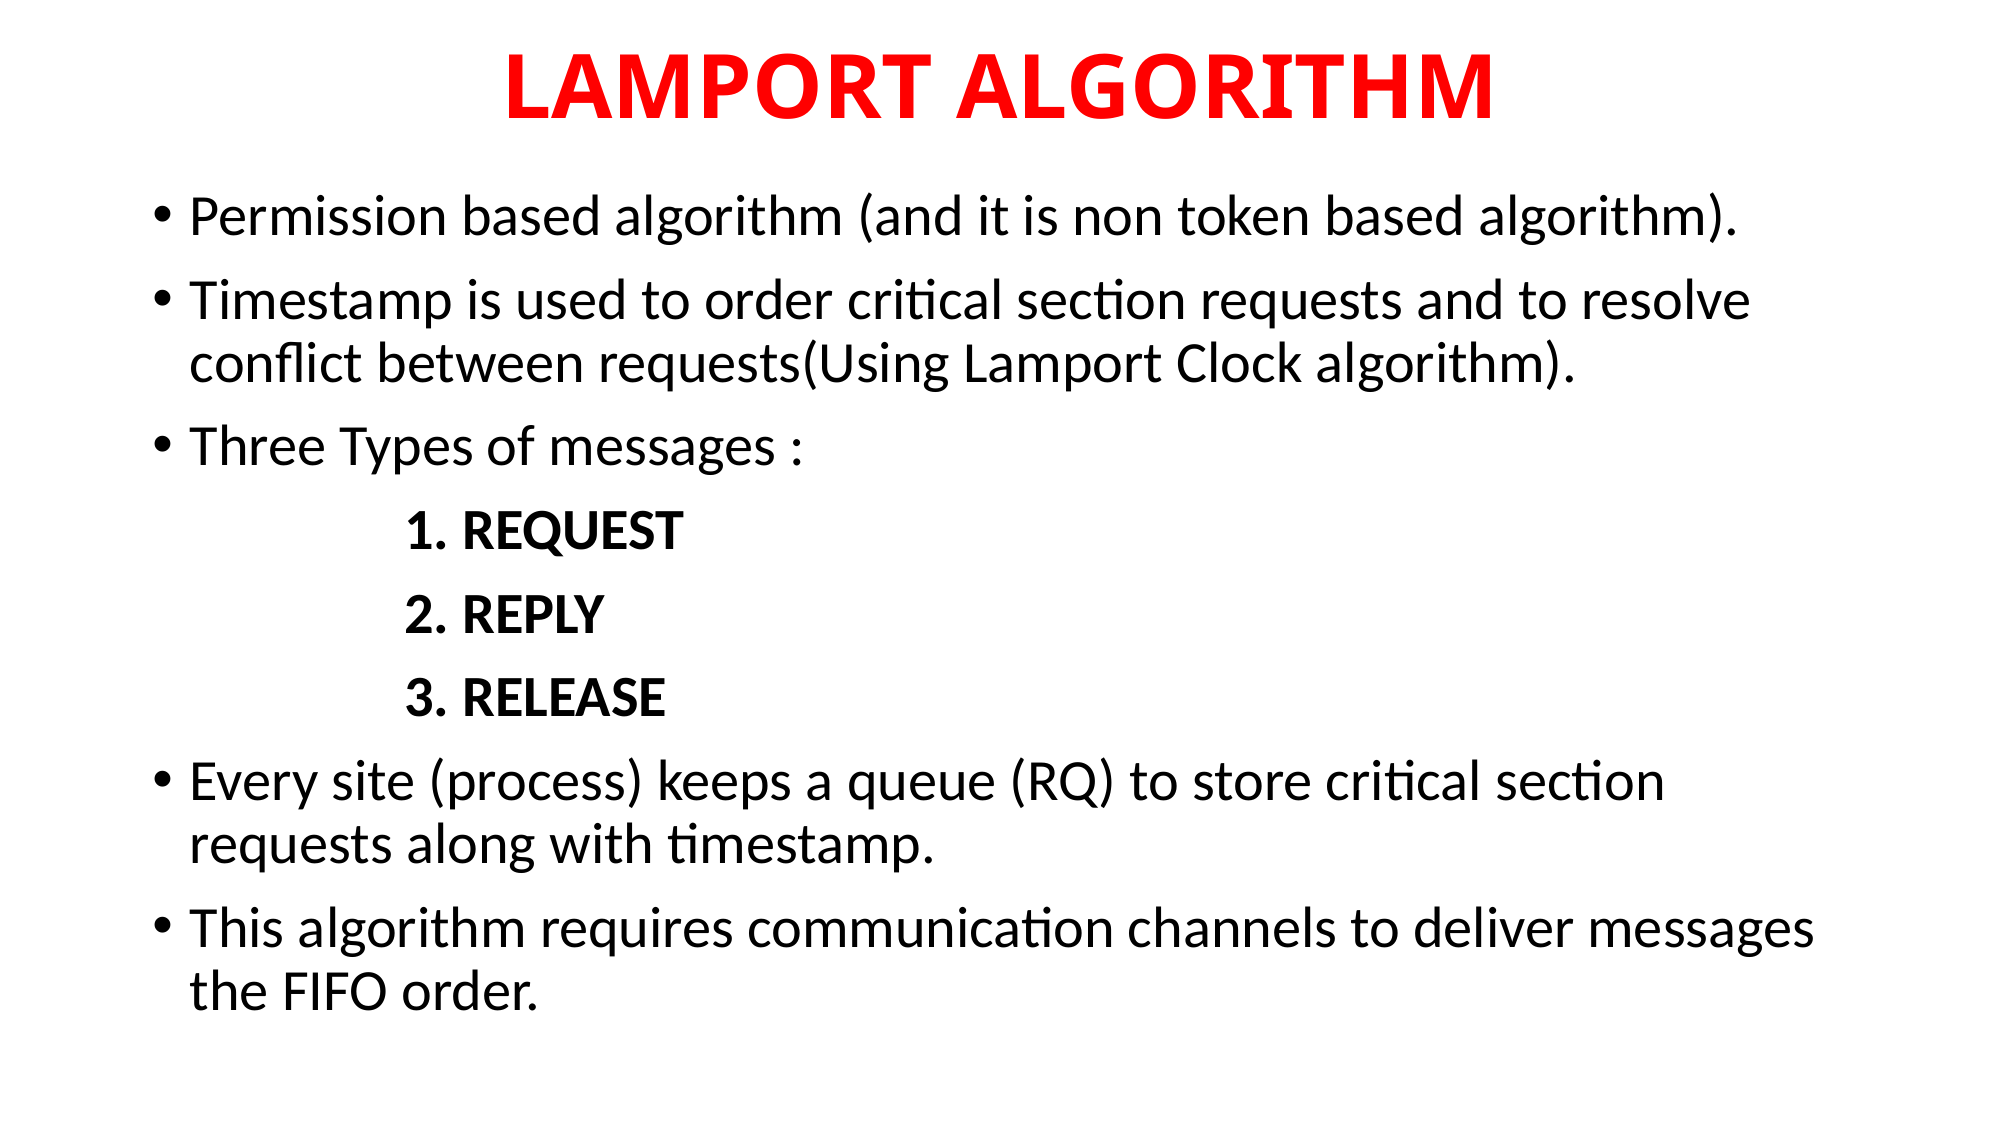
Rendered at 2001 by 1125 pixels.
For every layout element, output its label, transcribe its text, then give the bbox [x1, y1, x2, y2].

list Permission based algorithm (and it is non token based algorithm). Timestamp is used to order critical section requests and to resolve conflict between requests(Using Lamport Clock algorithm). Three Types of messages : 1. REQUEST 2. REPLY 3. RELEASE Every site (process) keeps a queue (RQ) to store critical section requests along with timestamp. This algorithm requires communication channels to deliver messages the FIFO order. [137, 177, 1863, 1039]
title LAMPORT ALGORITHM [137, 34, 1863, 146]
